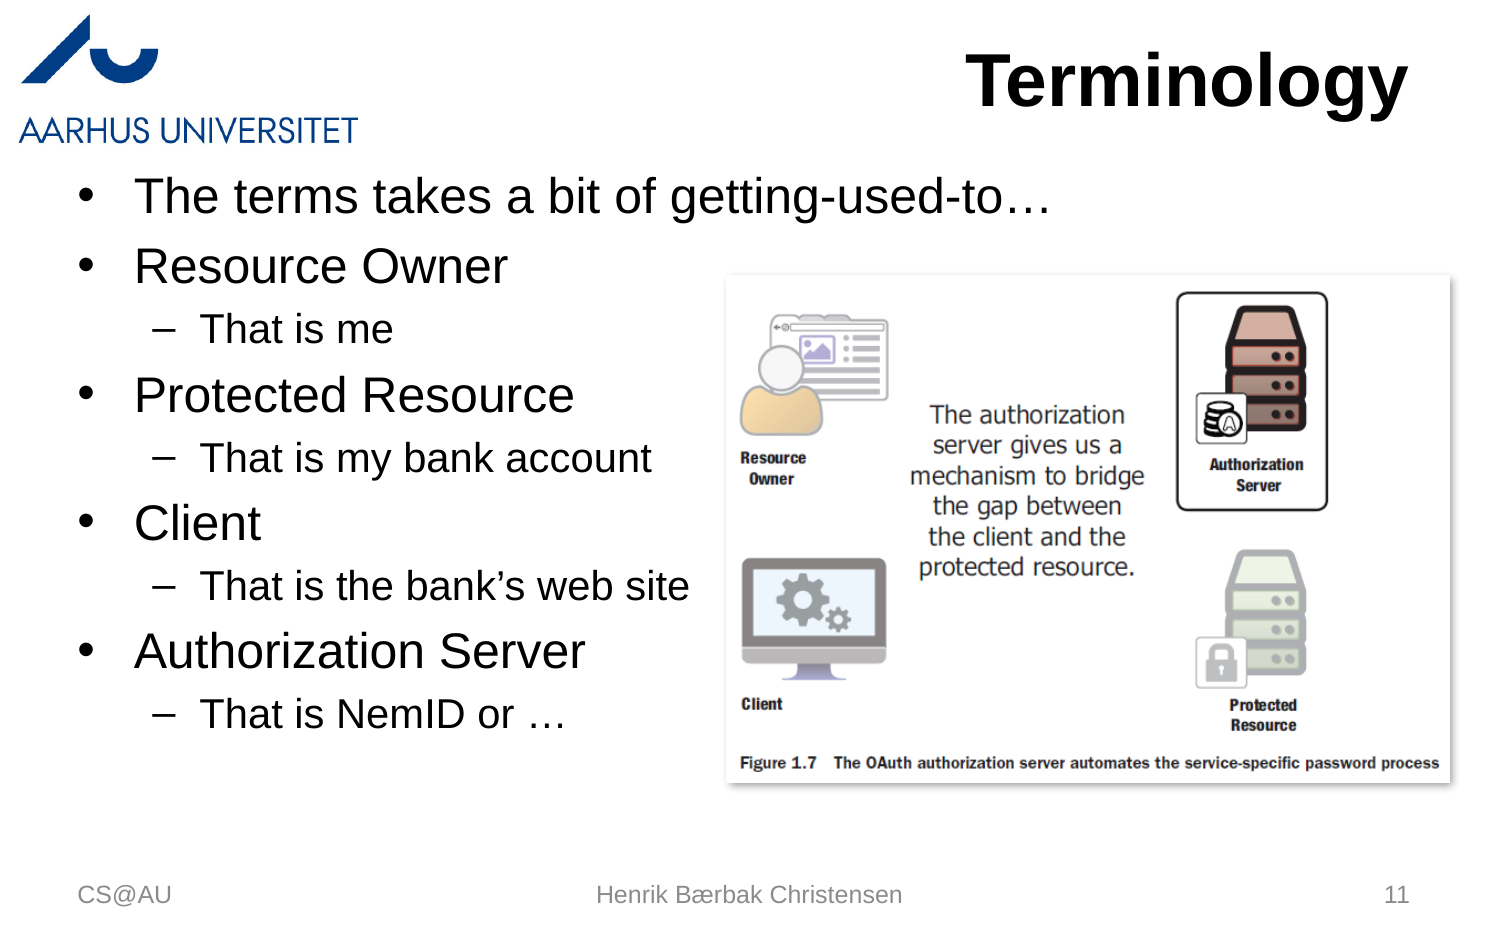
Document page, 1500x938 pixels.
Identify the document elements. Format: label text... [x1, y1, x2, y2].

title Terminology [75, 27, 1425, 125]
slide_number CS@AU [62, 868, 413, 919]
picture [726, 275, 1451, 783]
picture [14, 9, 358, 146]
footer Henrik Bærbak Christensen [512, 868, 988, 919]
list The terms takes a bit of getting-used-to… Resource Owner That is me Protected Resource That is my bank account Client That is the bank’s web site Authorization Server That is NemID or … [62, 156, 1425, 865]
slide_number 11 [1074, 868, 1425, 919]
